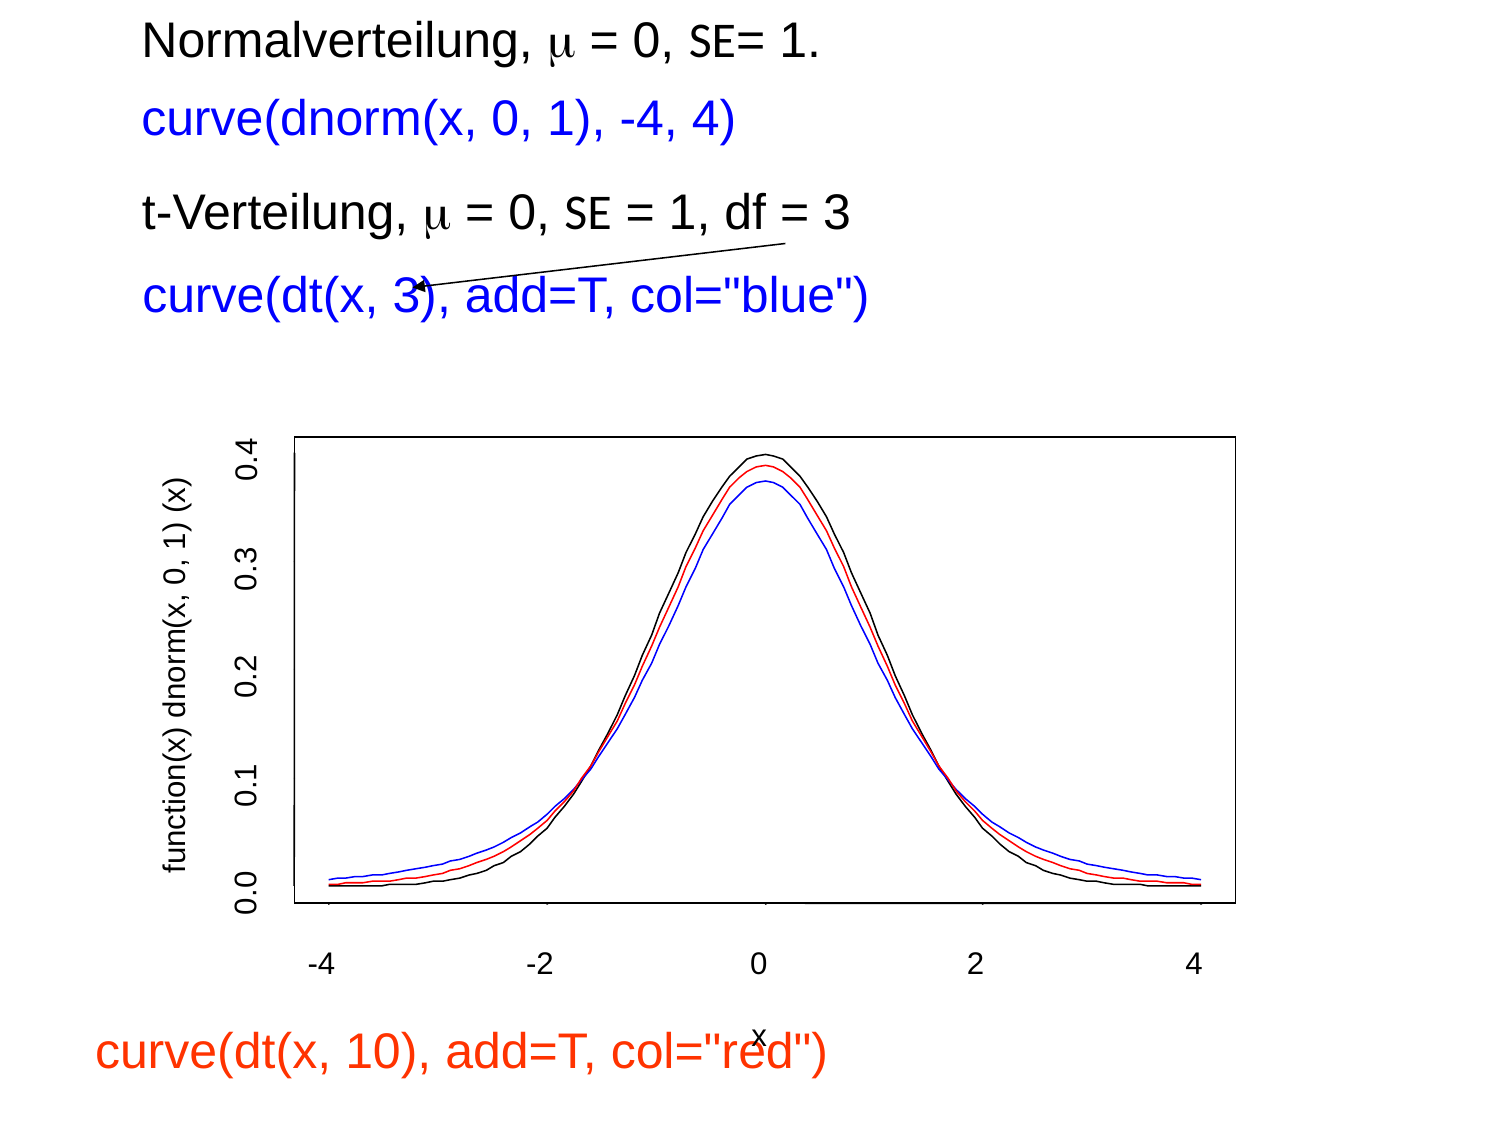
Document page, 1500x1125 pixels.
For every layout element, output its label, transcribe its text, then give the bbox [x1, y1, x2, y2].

text_box curve(dnorm(x, 0, 1), -4, 4) [126, 78, 752, 153]
text_box 0 [749, 943, 768, 981]
text_box 2 [966, 943, 985, 981]
text_box [294, 437, 1236, 904]
text_box 4 [1185, 943, 1203, 981]
text_box 0.0 [225, 889, 263, 915]
text_box x [751, 1015, 768, 1053]
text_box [123, 171, 1202, 880]
text_box Normalverteilung, m = 0, SE= 1. [126, 0, 851, 75]
text_box -2 [525, 943, 554, 981]
text_box curve(dt(x, 10), add=T, col="red") [80, 1011, 844, 1087]
text_box -4 [307, 943, 336, 981]
